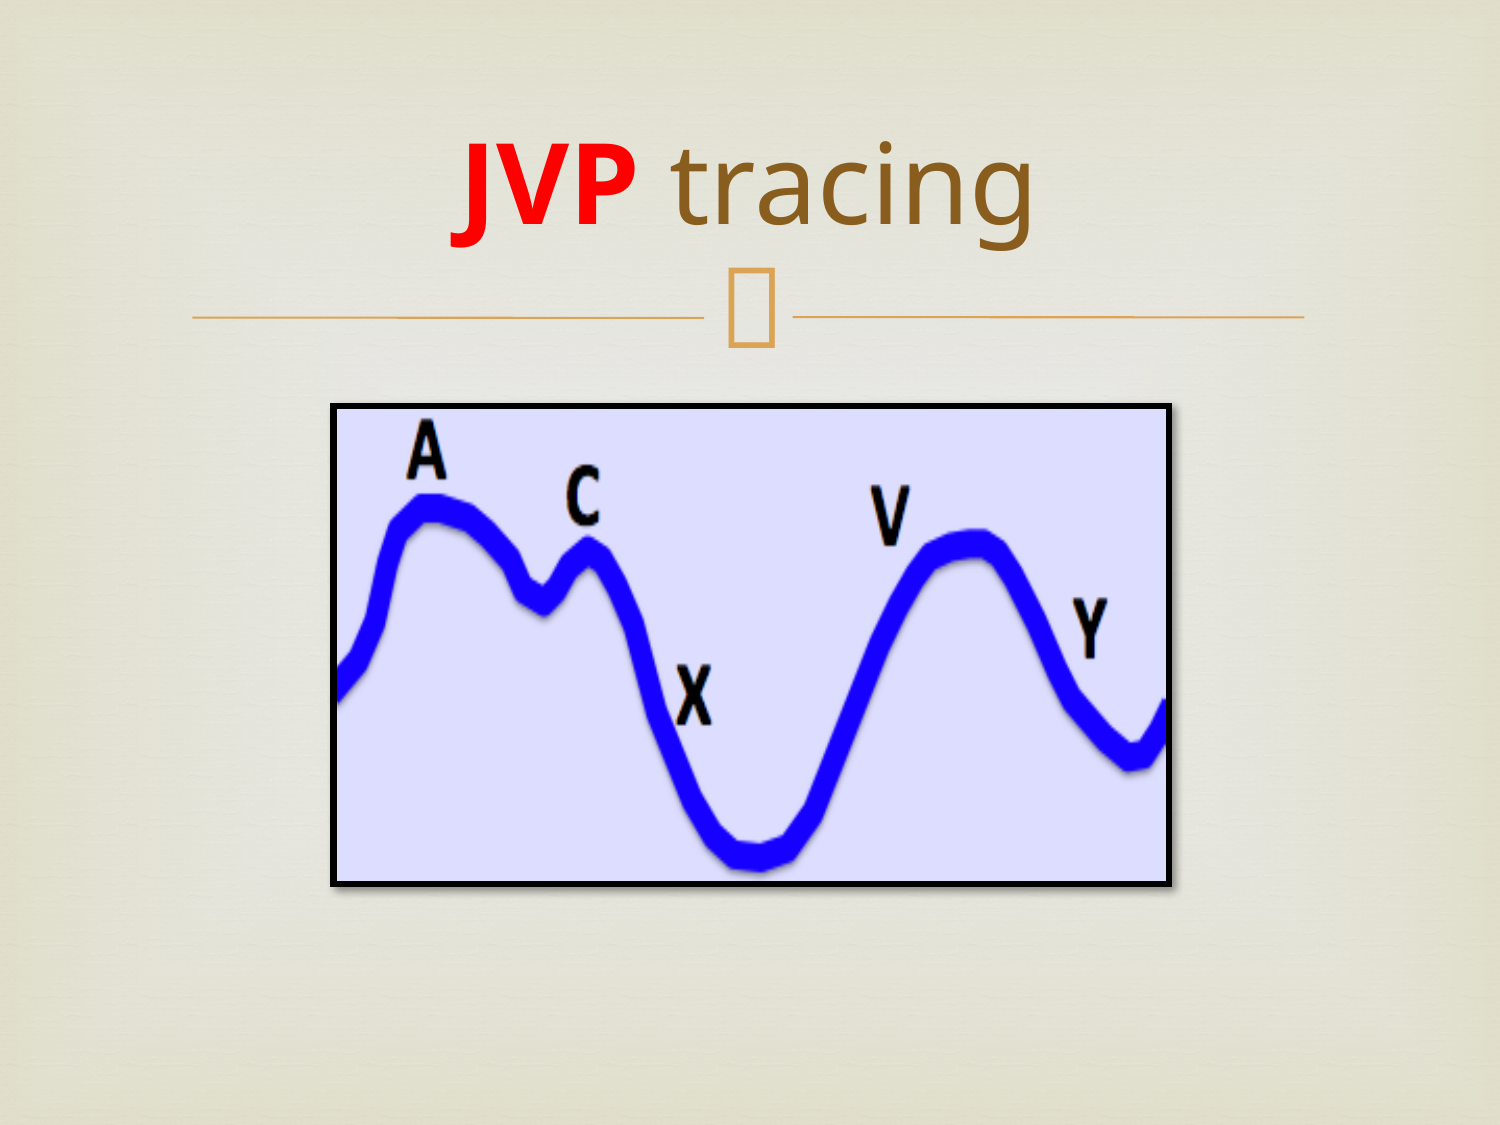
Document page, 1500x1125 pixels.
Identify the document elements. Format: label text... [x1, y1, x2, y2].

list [336, 408, 1167, 882]
title JVP tracing [112, 93, 1386, 267]
